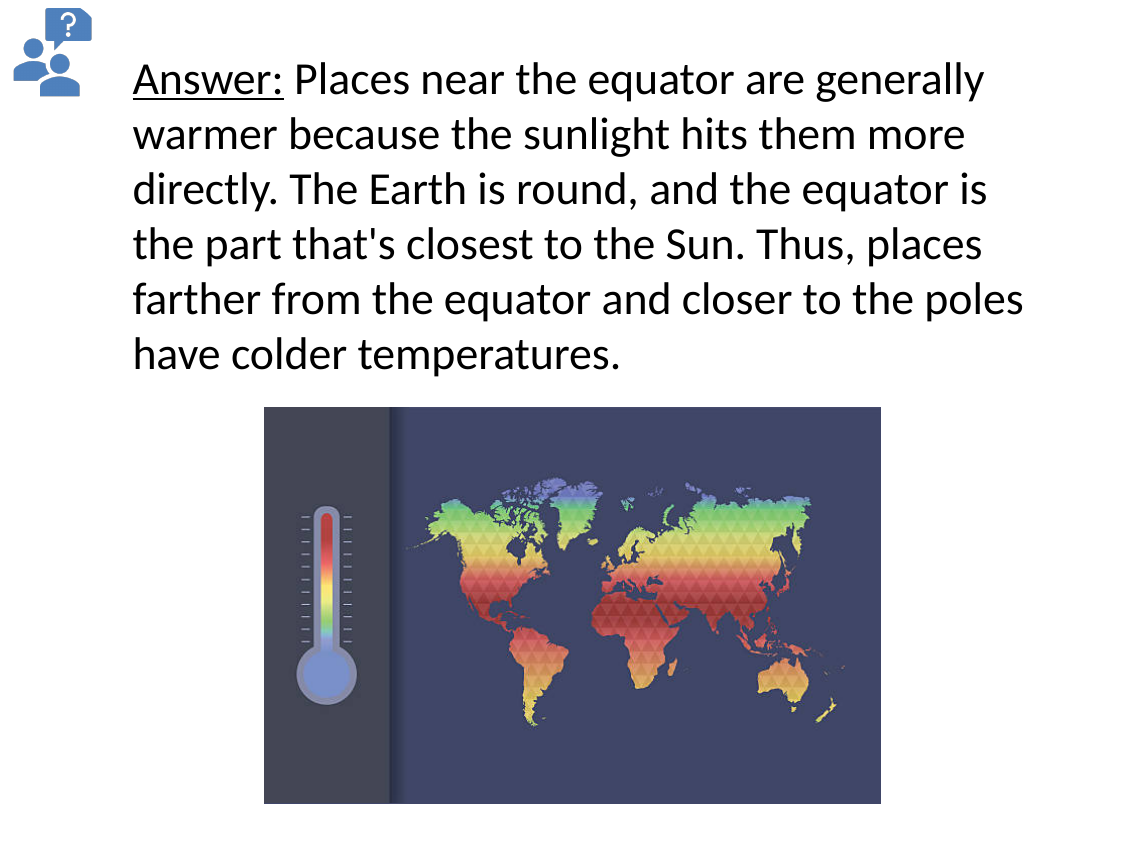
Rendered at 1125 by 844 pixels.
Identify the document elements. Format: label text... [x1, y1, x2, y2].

text_box [0, 0, 105, 105]
picture [264, 407, 881, 804]
text_box Answer: Places near the equator are generally warmer because the sunlight hits them more directly. The Earth is round, and the equator is the part that's closest to the Sun. Thus, places farther from the equator and closer to the poles have colder temperatures. [117, 33, 1051, 149]
